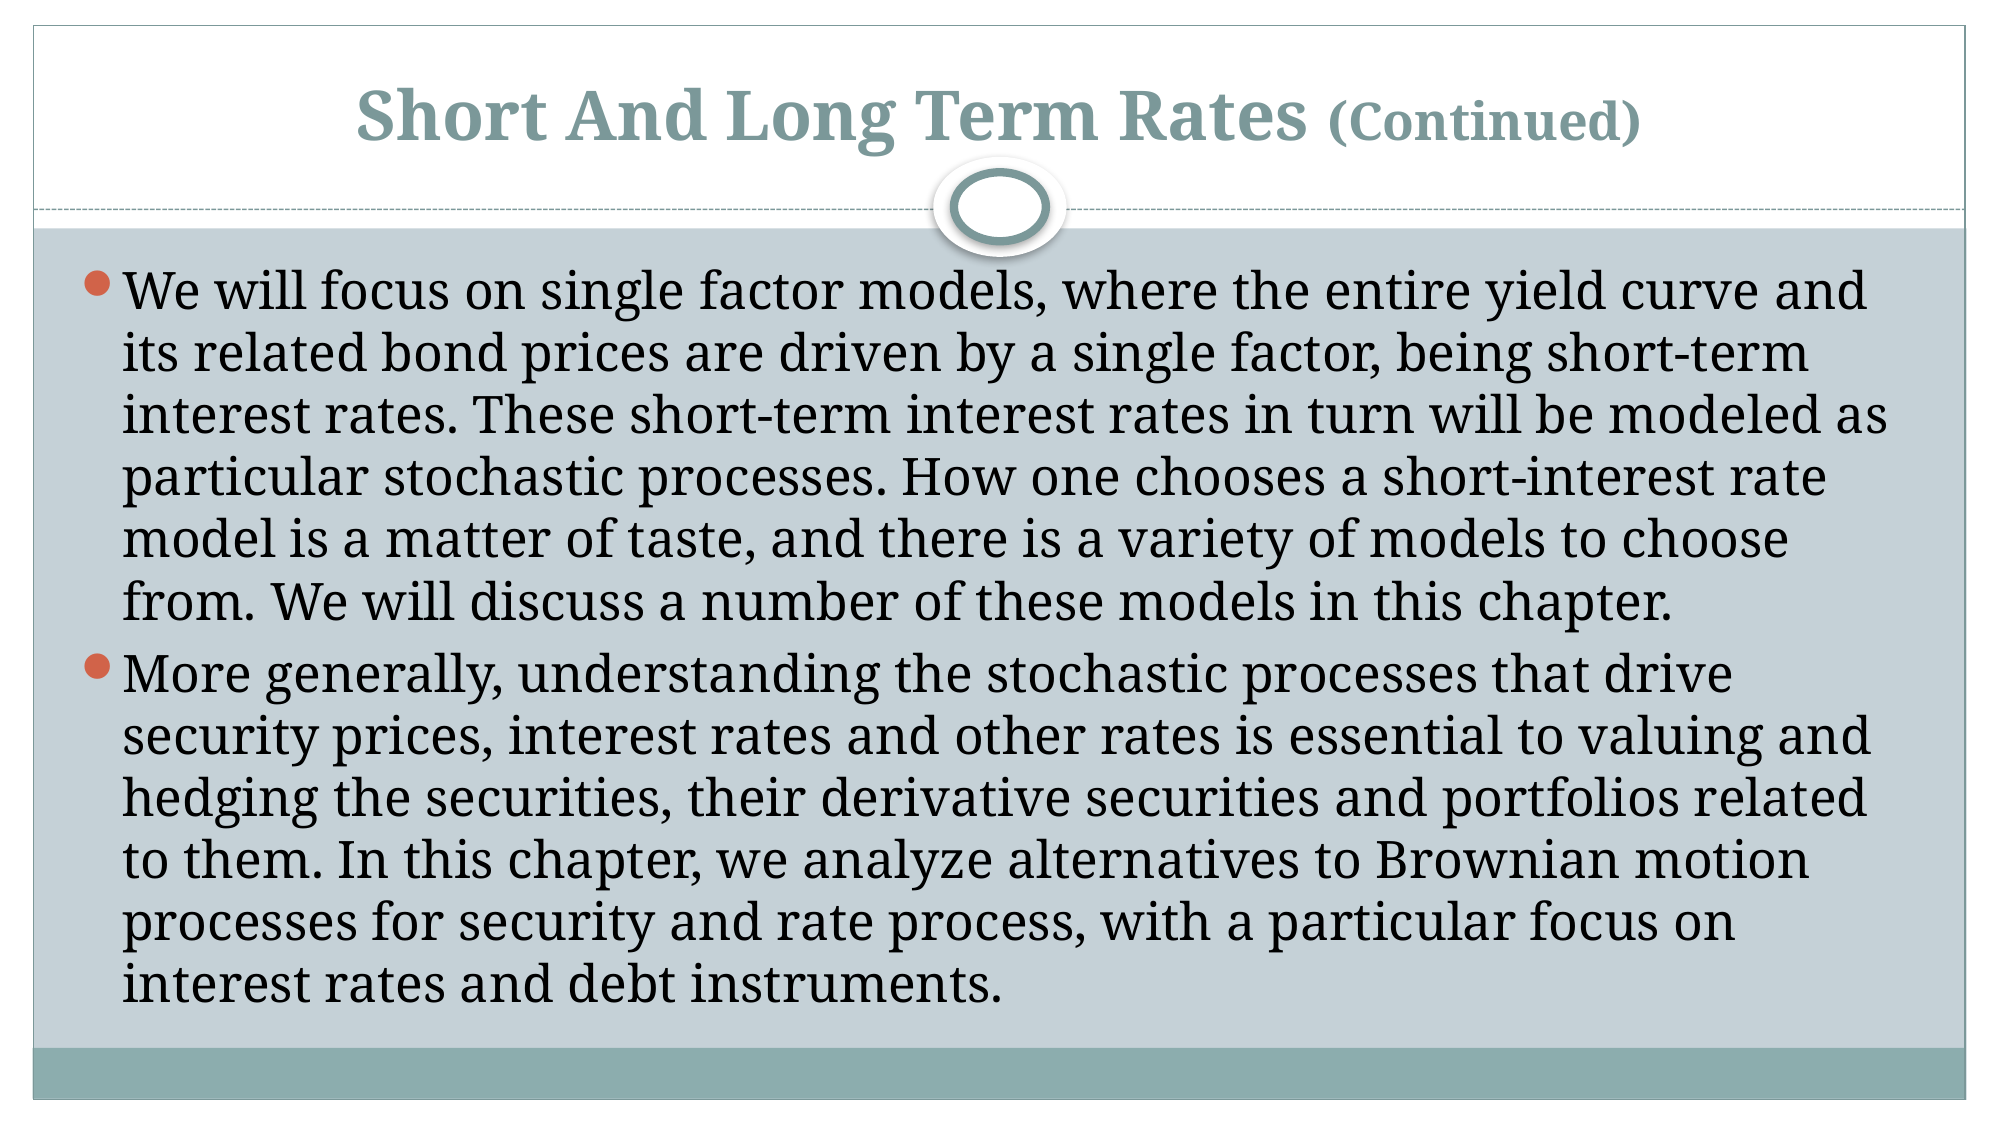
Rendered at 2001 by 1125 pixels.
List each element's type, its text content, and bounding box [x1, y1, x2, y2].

list We will focus on single factor models, where the entire yield curve and its related bond prices are driven by a single factor, being short-term interest rates. These short-term interest rates in turn will be modeled as particular stochastic processes. How one chooses a short-interest rate model is a matter of taste, and there is a variety of models to choose from. We will discuss a number of these models in this chapter. More generally, understanding the stochastic processes that drive security prices, interest rates and other rates is essential to valuing and hedging the securities, their derivative securities and portfolios related to them. In this chapter, we analyze alternatives to Brownian motion processes for security and rate process, with a particular focus on interest rates and debt instruments. [66, 250, 1926, 1030]
title Short And Long Term Rates (Continued) [66, 37, 1933, 162]
